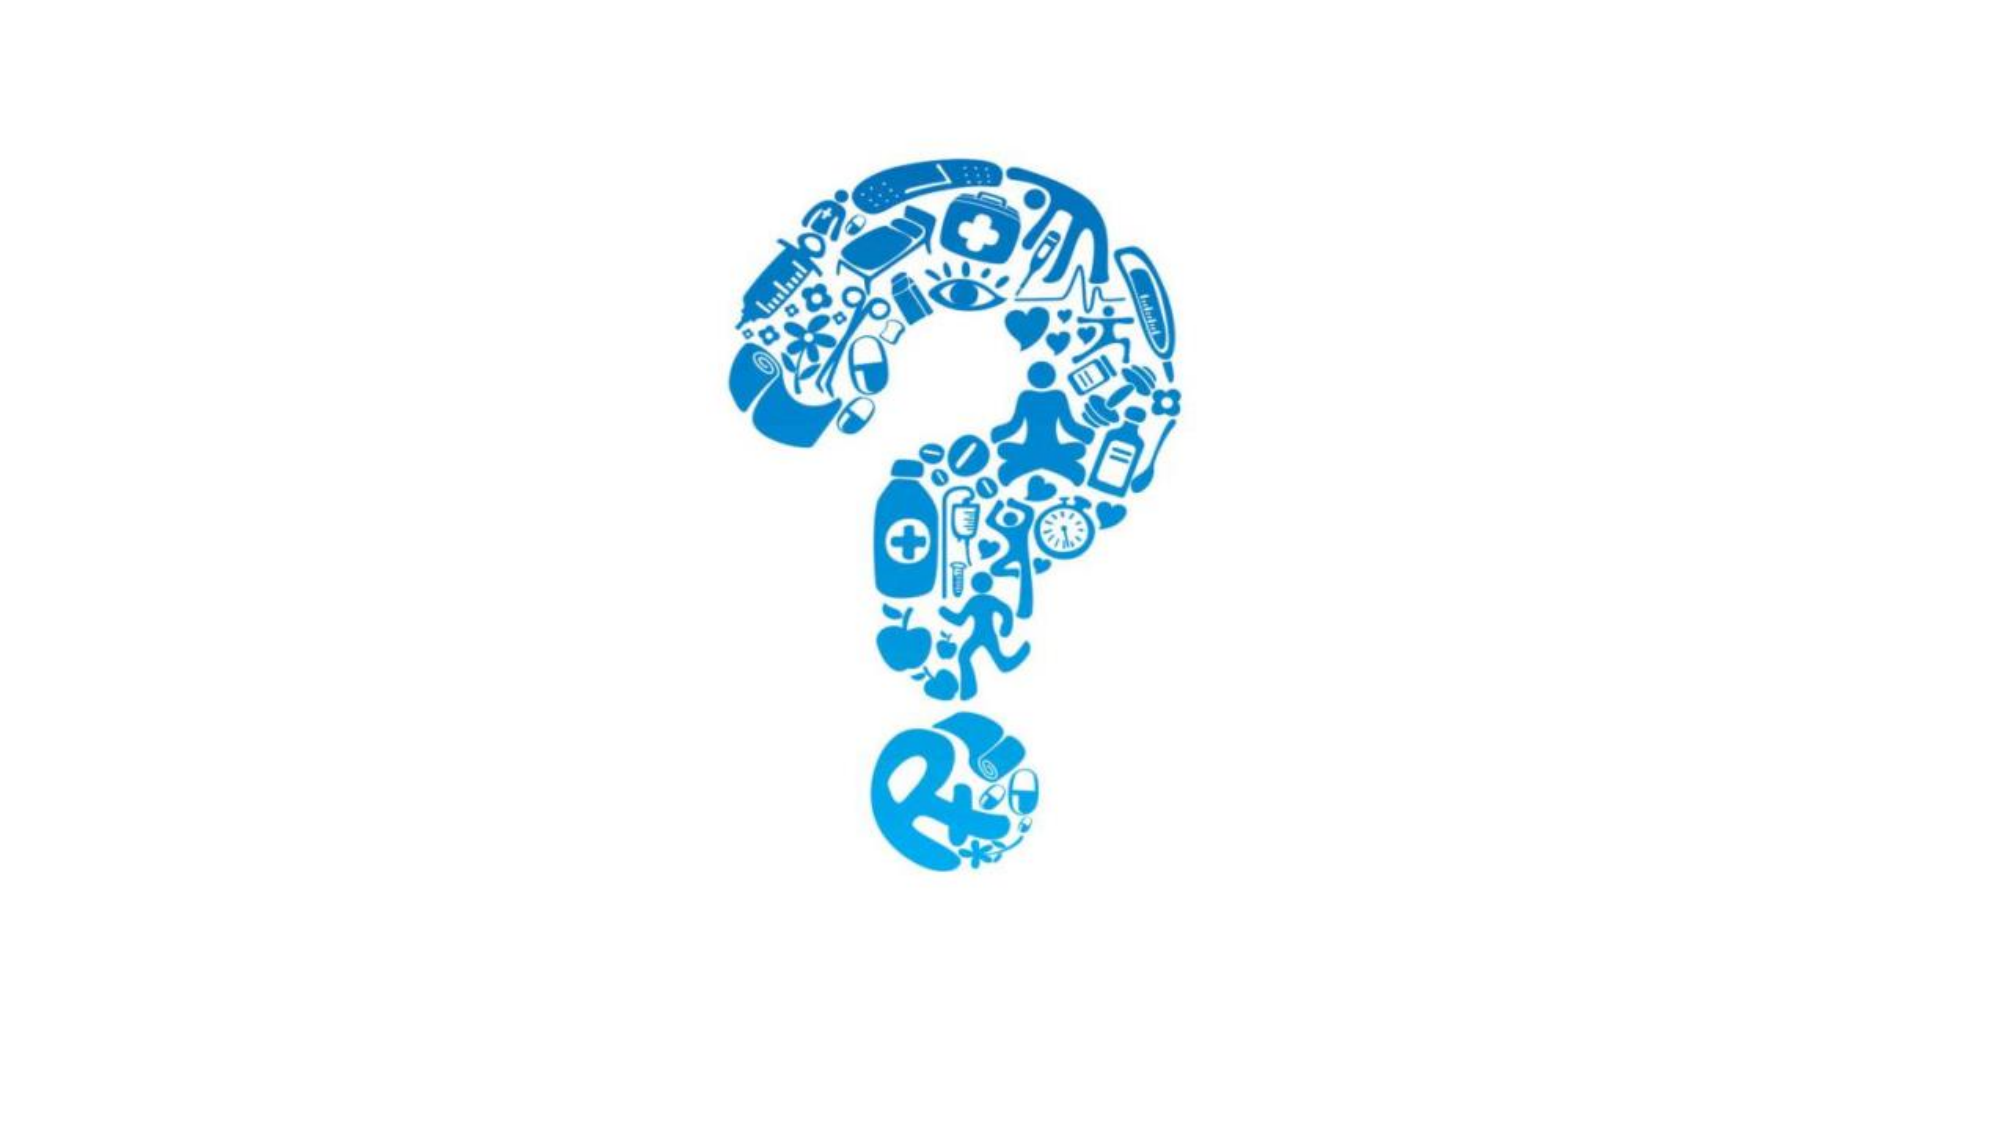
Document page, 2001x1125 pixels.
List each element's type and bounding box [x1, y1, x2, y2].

picture [706, 89, 1207, 936]
